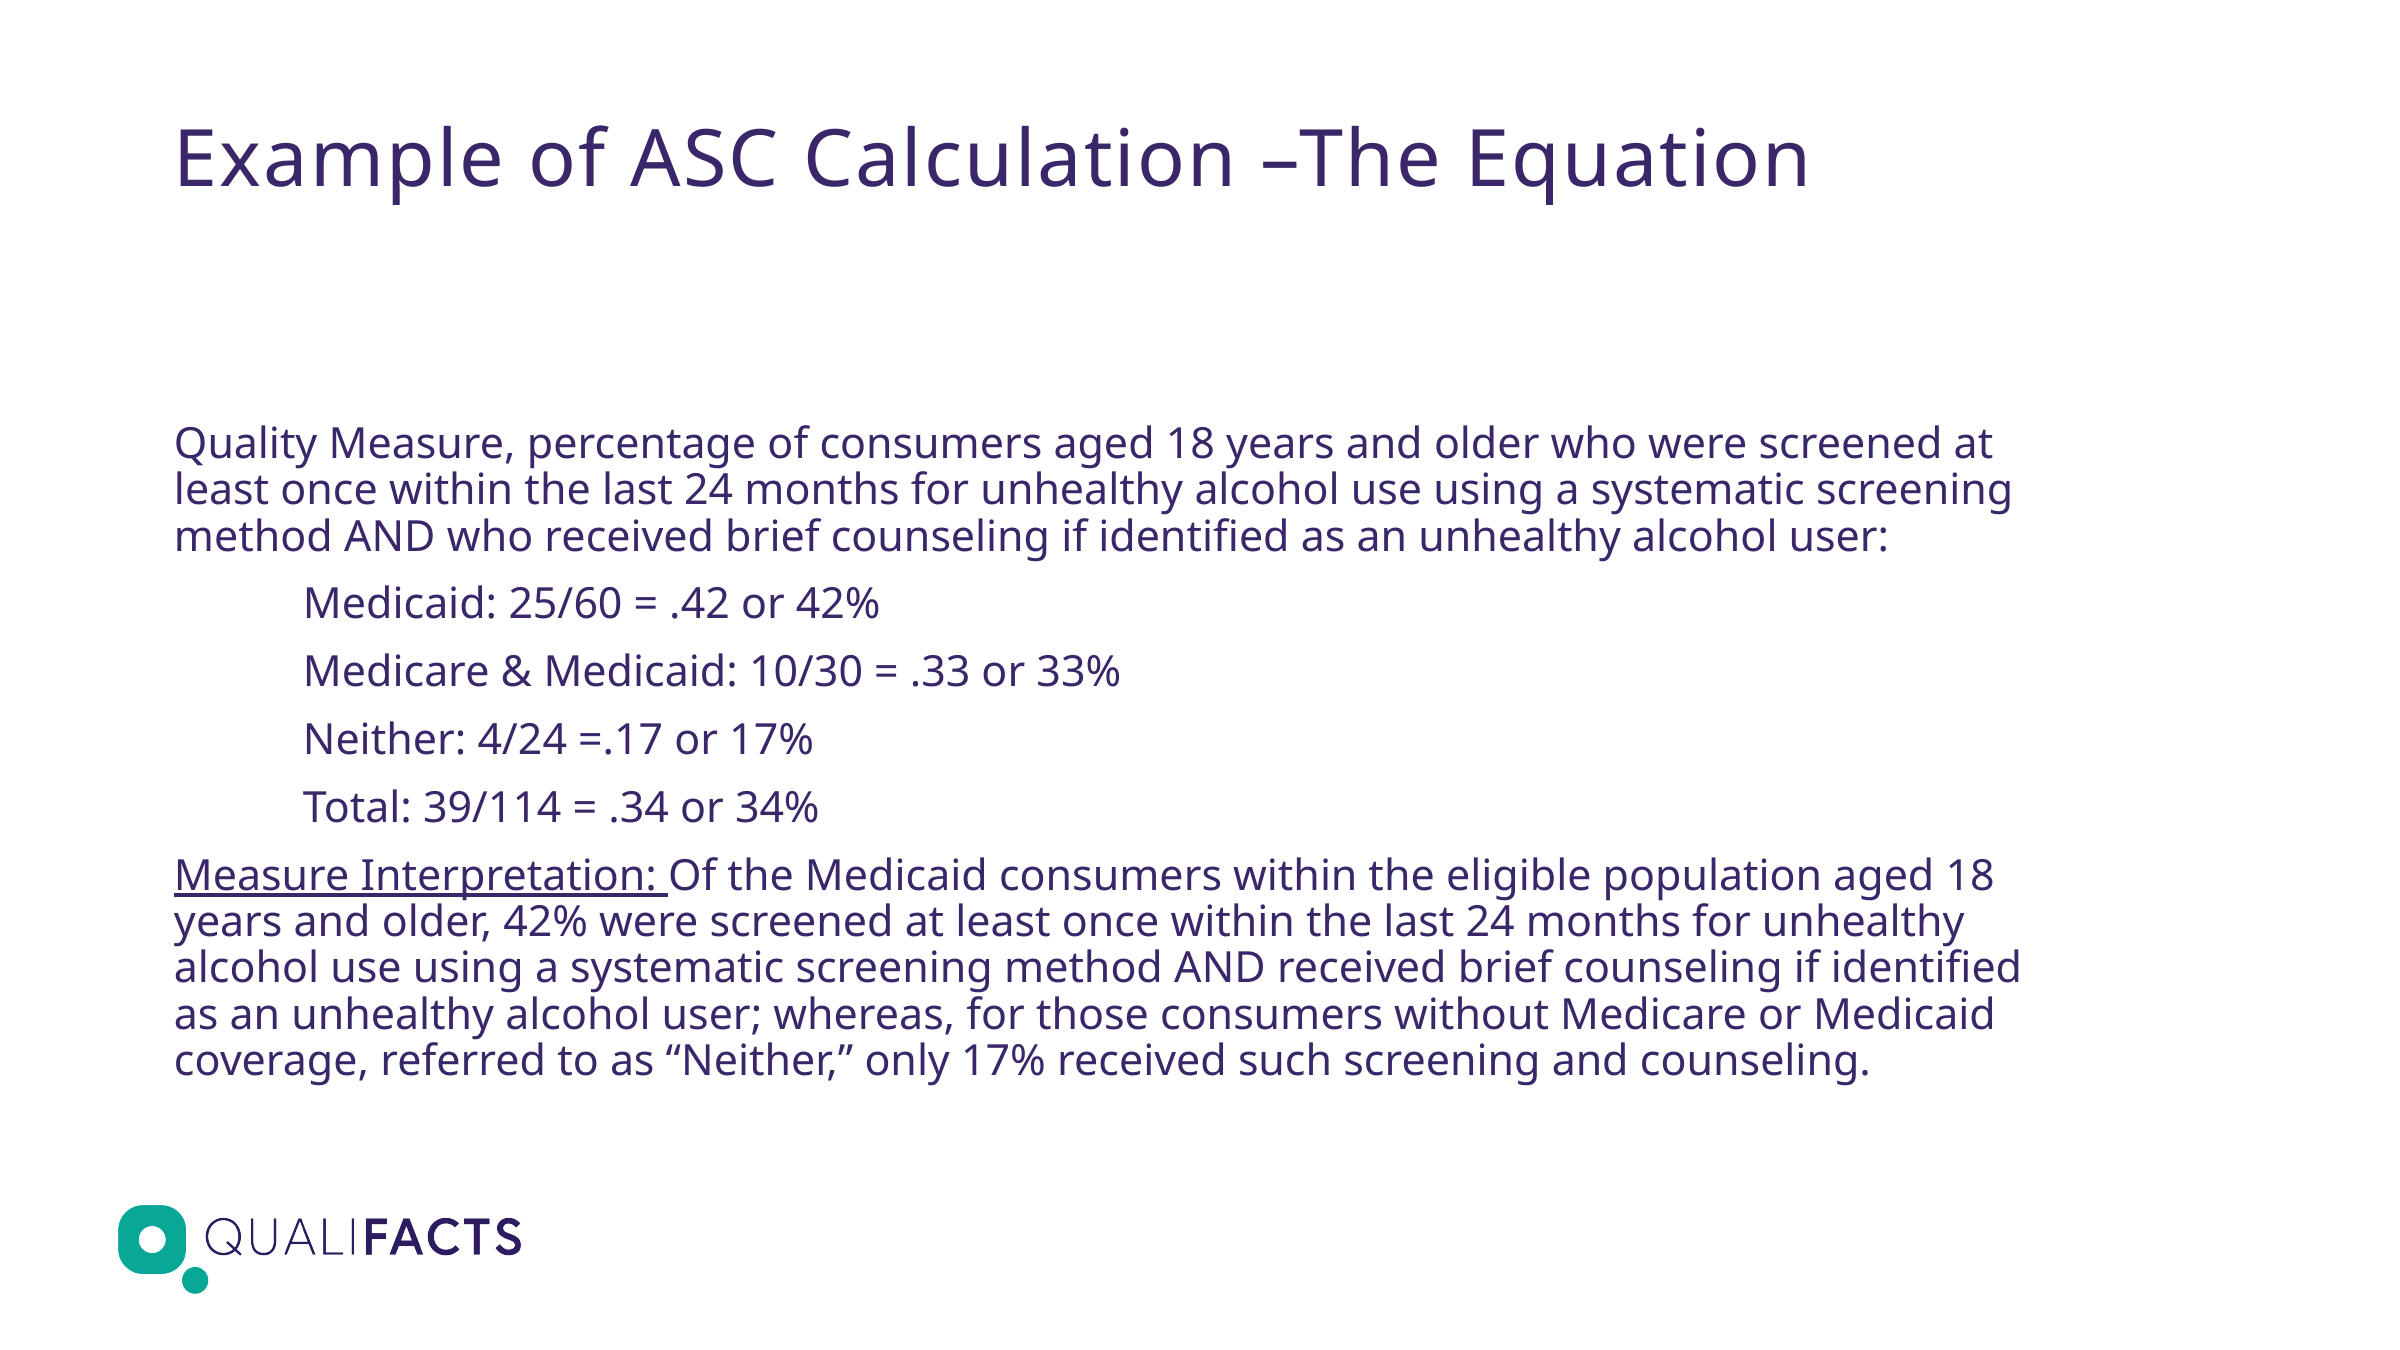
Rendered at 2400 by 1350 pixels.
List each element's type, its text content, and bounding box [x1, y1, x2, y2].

title Example of ASC Calculation –The Equation [158, 111, 1959, 342]
list Quality Measure, percentage of consumers aged 18 years and older who were screened at least once within the last 24 months for unhealthy alcohol use using a systematic screening method AND who received brief counseling if identified as an unhealthy alcohol user: Medicaid: 25/60 = .42 or 42% Medicare & Medicaid: 10/30 = .33 or 33% Neither: 4/24 =.17 or 17% Total: 39/114 = .34 or 34% Measure Interpretation: Of the Medicaid consumers within the eligible population aged 18 years and older, 42% were screened at least once within the last 24 months for unhealthy alcohol use using a systematic screening method AND received brief counseling if identified as an unhealthy alcohol user; whereas, for those consumers without Medicare or Medicaid coverage, referred to as “Neither,” only 17% received such screening and counseling. [158, 413, 2052, 1096]
picture [118, 1205, 521, 1294]
